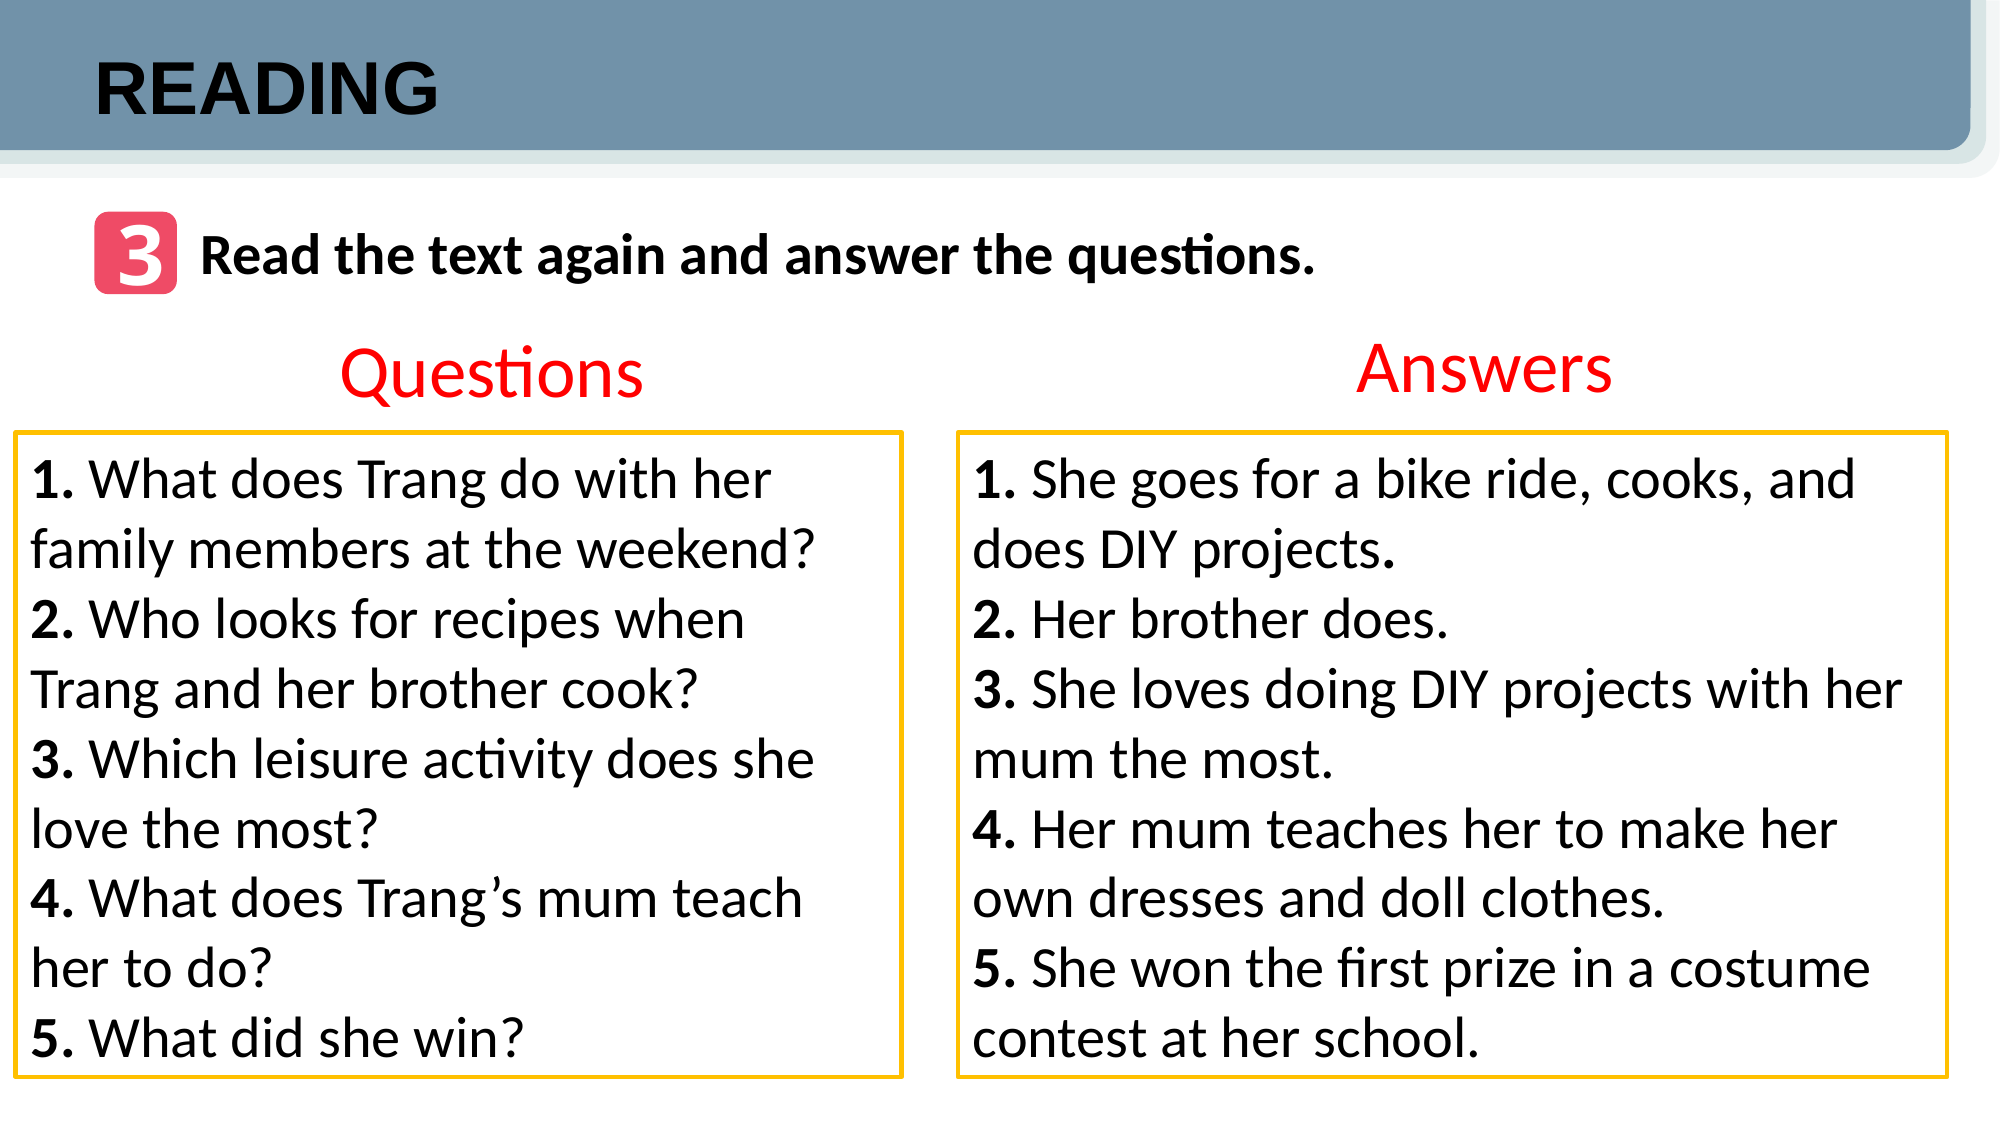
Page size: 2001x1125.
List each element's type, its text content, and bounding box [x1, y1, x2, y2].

text_box 3 [103, 194, 169, 310]
text_box Questions [168, 315, 833, 421]
text_box [93, 211, 103, 295]
text_box Read the text again and answer the questions. [185, 209, 1960, 294]
text_box 1. What does Trang do with her family members at the weekend? 2. Who looks for recipes when Trang and her brother cook? 3. Which leisure activity does she love the most? 4. What does Trang’s mum teach her to do? 5. What did she win? [15, 432, 902, 1077]
text_box Answers [1152, 310, 1818, 416]
text_box 1. She goes for a bike ride, cooks, and does DIY projects. 2. Her brother does. 3. She loves doing DIY projects with her mum the most. 4. Her mum teaches her to make her own dresses and doll clothes. 5. She won the first prize in a costume contest at her school. [958, 432, 1947, 1077]
text_box [169, 212, 178, 294]
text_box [0, 0, 2000, 178]
